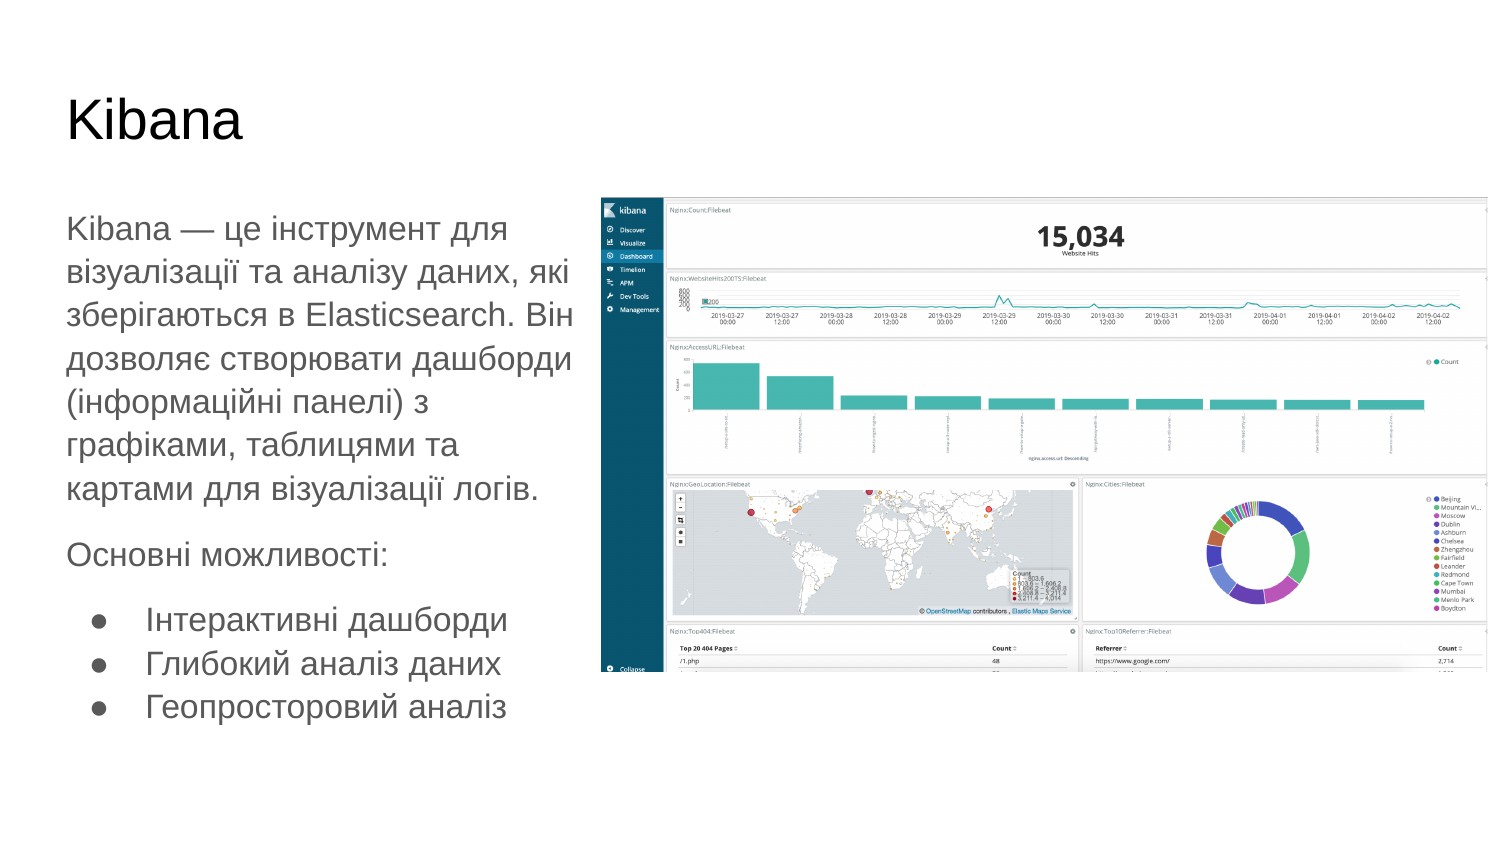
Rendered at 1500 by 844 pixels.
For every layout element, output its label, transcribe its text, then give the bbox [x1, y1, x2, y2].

picture [601, 196, 1488, 673]
title Kibana [51, 72, 1449, 167]
picture [621, 308, 644, 313]
picture [620, 207, 637, 213]
picture [621, 667, 644, 673]
list Kibana — це інструмент для візуалізації та аналізу даних, які зберігаються в Elasticsearch. Він дозволяє створювати дашборди (інформаційні панелі) з графіками, таблицями та картами для візуалізації логів. Основні можливості: Інтерактивні дашборди Глибокий аналіз даних Геопросторовий аналіз [51, 189, 602, 750]
picture [605, 204, 615, 217]
picture [621, 241, 645, 245]
picture [622, 281, 633, 285]
